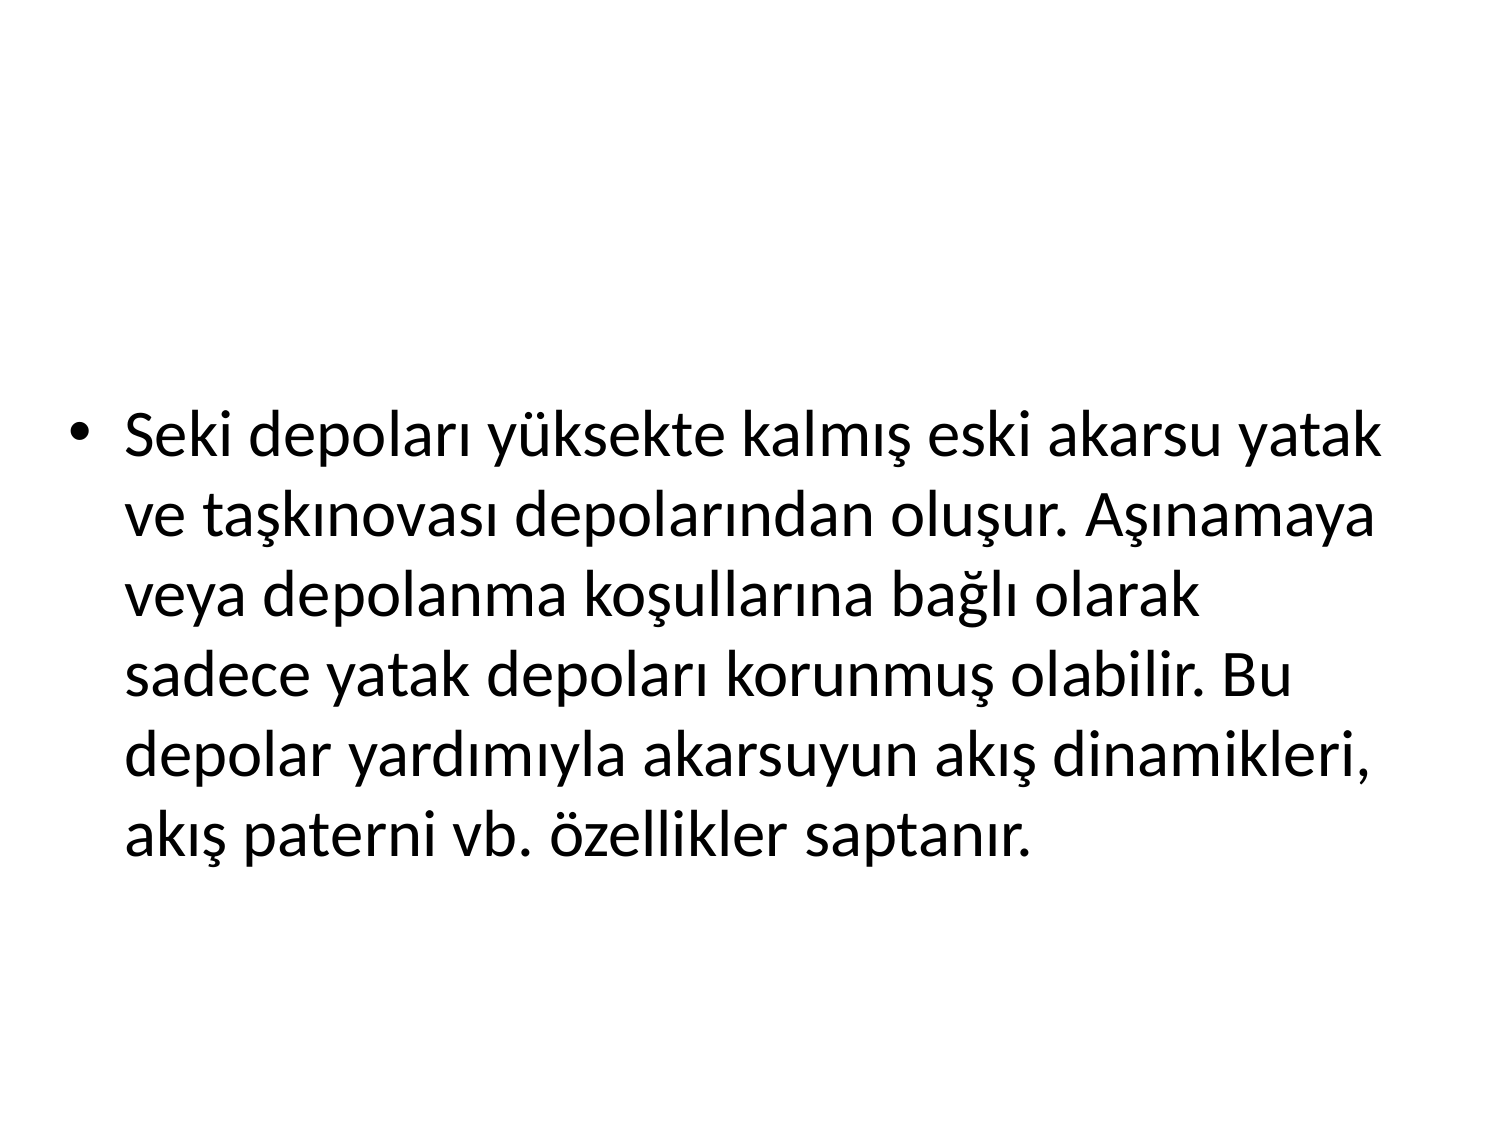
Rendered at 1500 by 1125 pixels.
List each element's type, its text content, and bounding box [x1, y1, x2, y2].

list Seki depoları yüksekte kalmış eski akarsu yatak ve taşkınovası depolarından oluşur. Aşınamaya veya depolanma koşullarına bağlı olarak sadece yatak depoları korunmuş olabilir. Bu depolar yardımıyla akarsuyun akış dinamikleri, akış paterni vb. özellikler saptanır. [53, 382, 1404, 1125]
